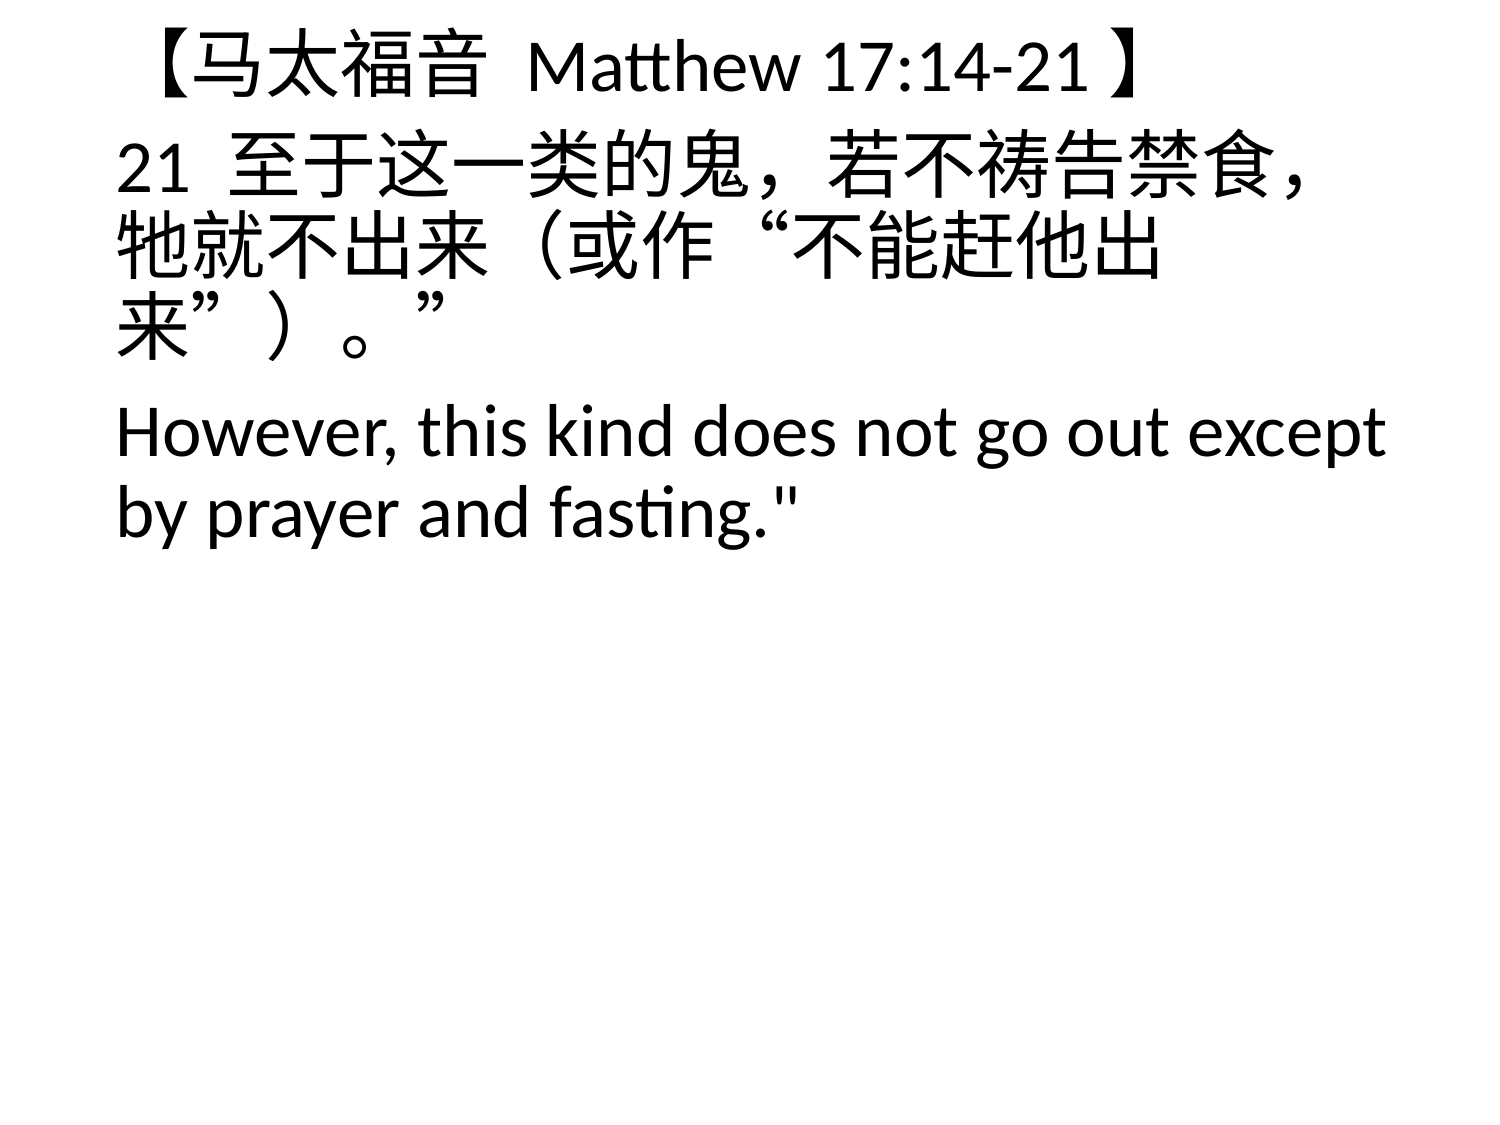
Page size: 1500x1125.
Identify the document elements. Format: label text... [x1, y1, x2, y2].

subtitle 【马太福音 Matthew 17:14-21】 21 至于这一类的鬼，若不祷告禁食，牠就不出来（或作“不能赶他出来”）。” However, this kind does not go out except by prayer and fasting." [100, 18, 1405, 1125]
